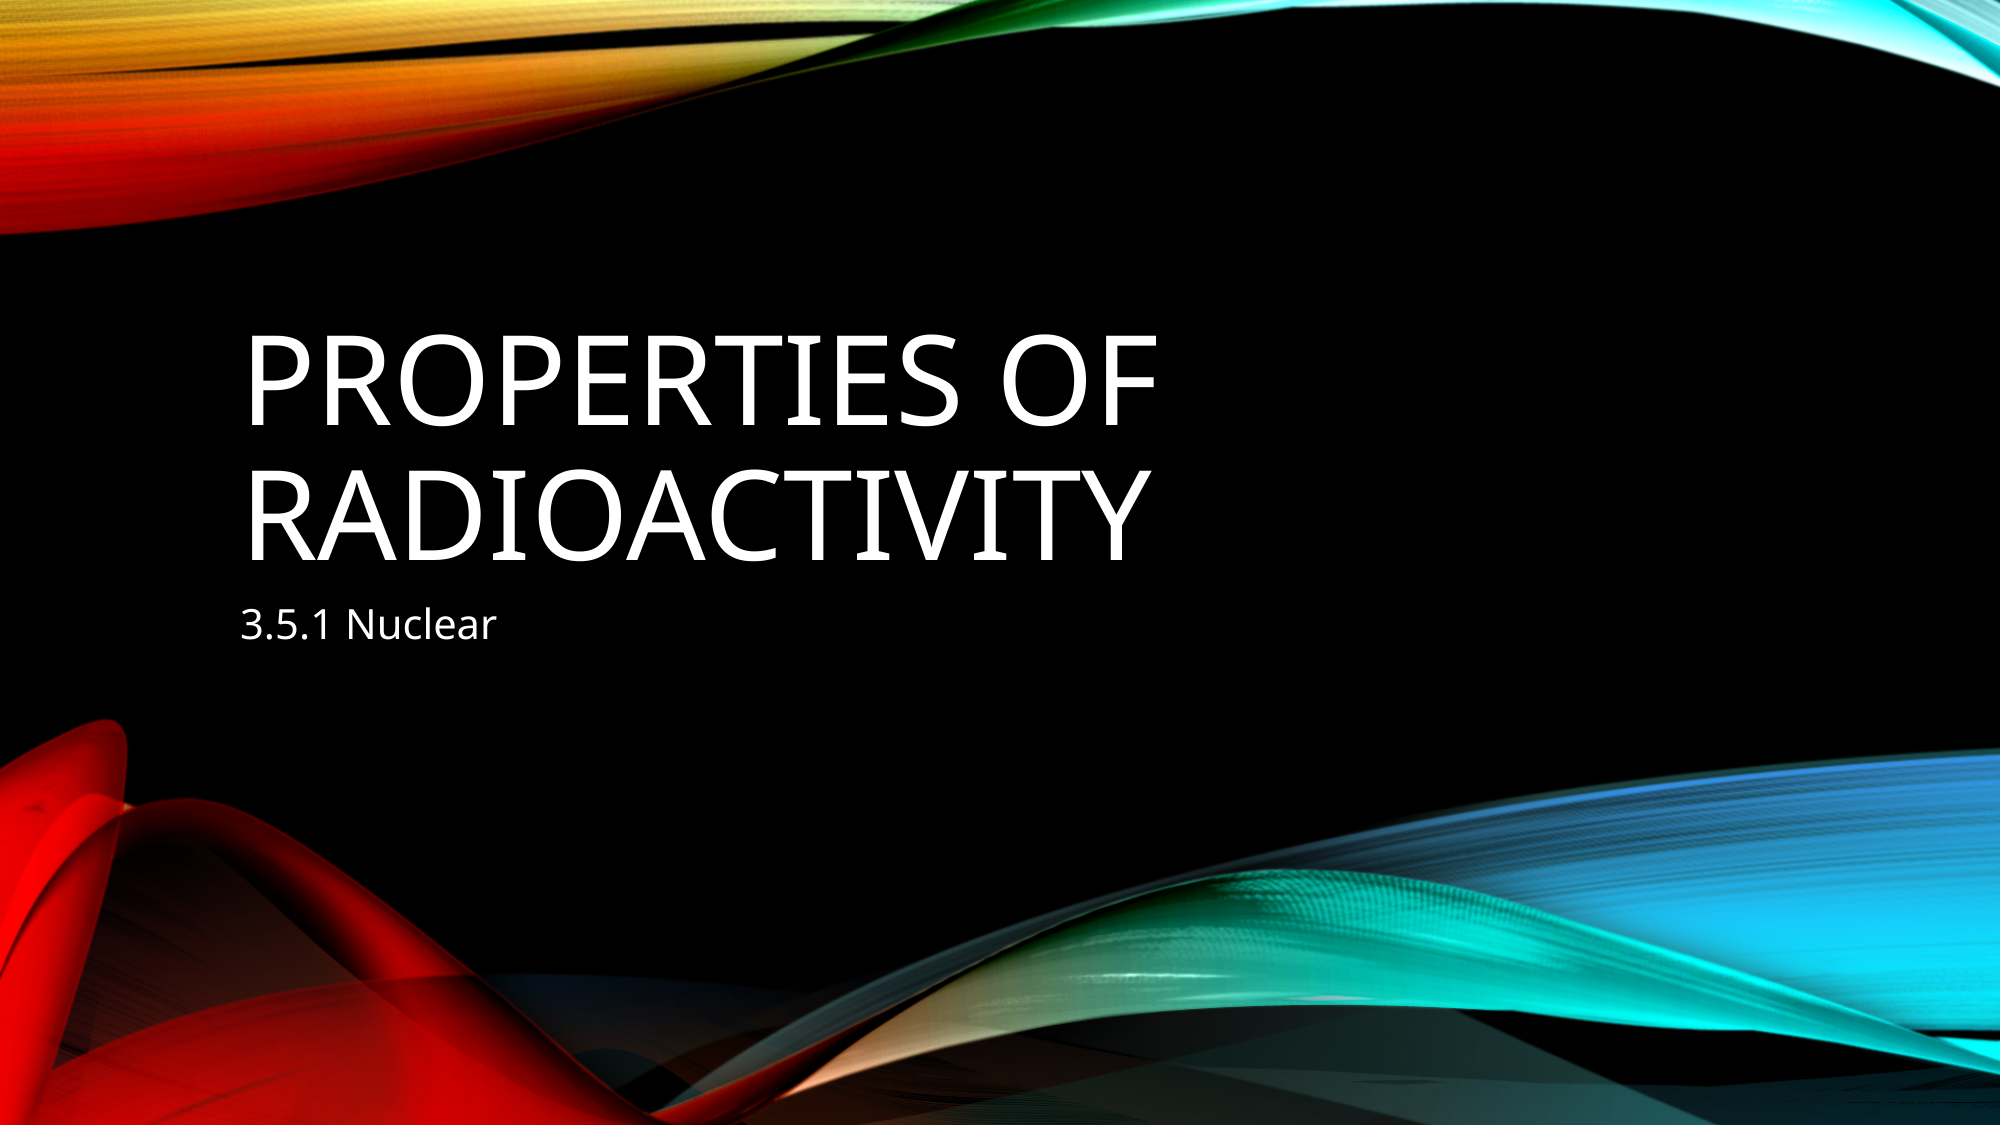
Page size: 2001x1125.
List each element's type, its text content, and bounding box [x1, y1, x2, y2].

subtitle 3.5.1 Nuclear [225, 595, 1775, 709]
picture [0, 717, 2000, 1125]
picture [0, 0, 2000, 237]
title Properties of radioactivity [225, 295, 1775, 595]
